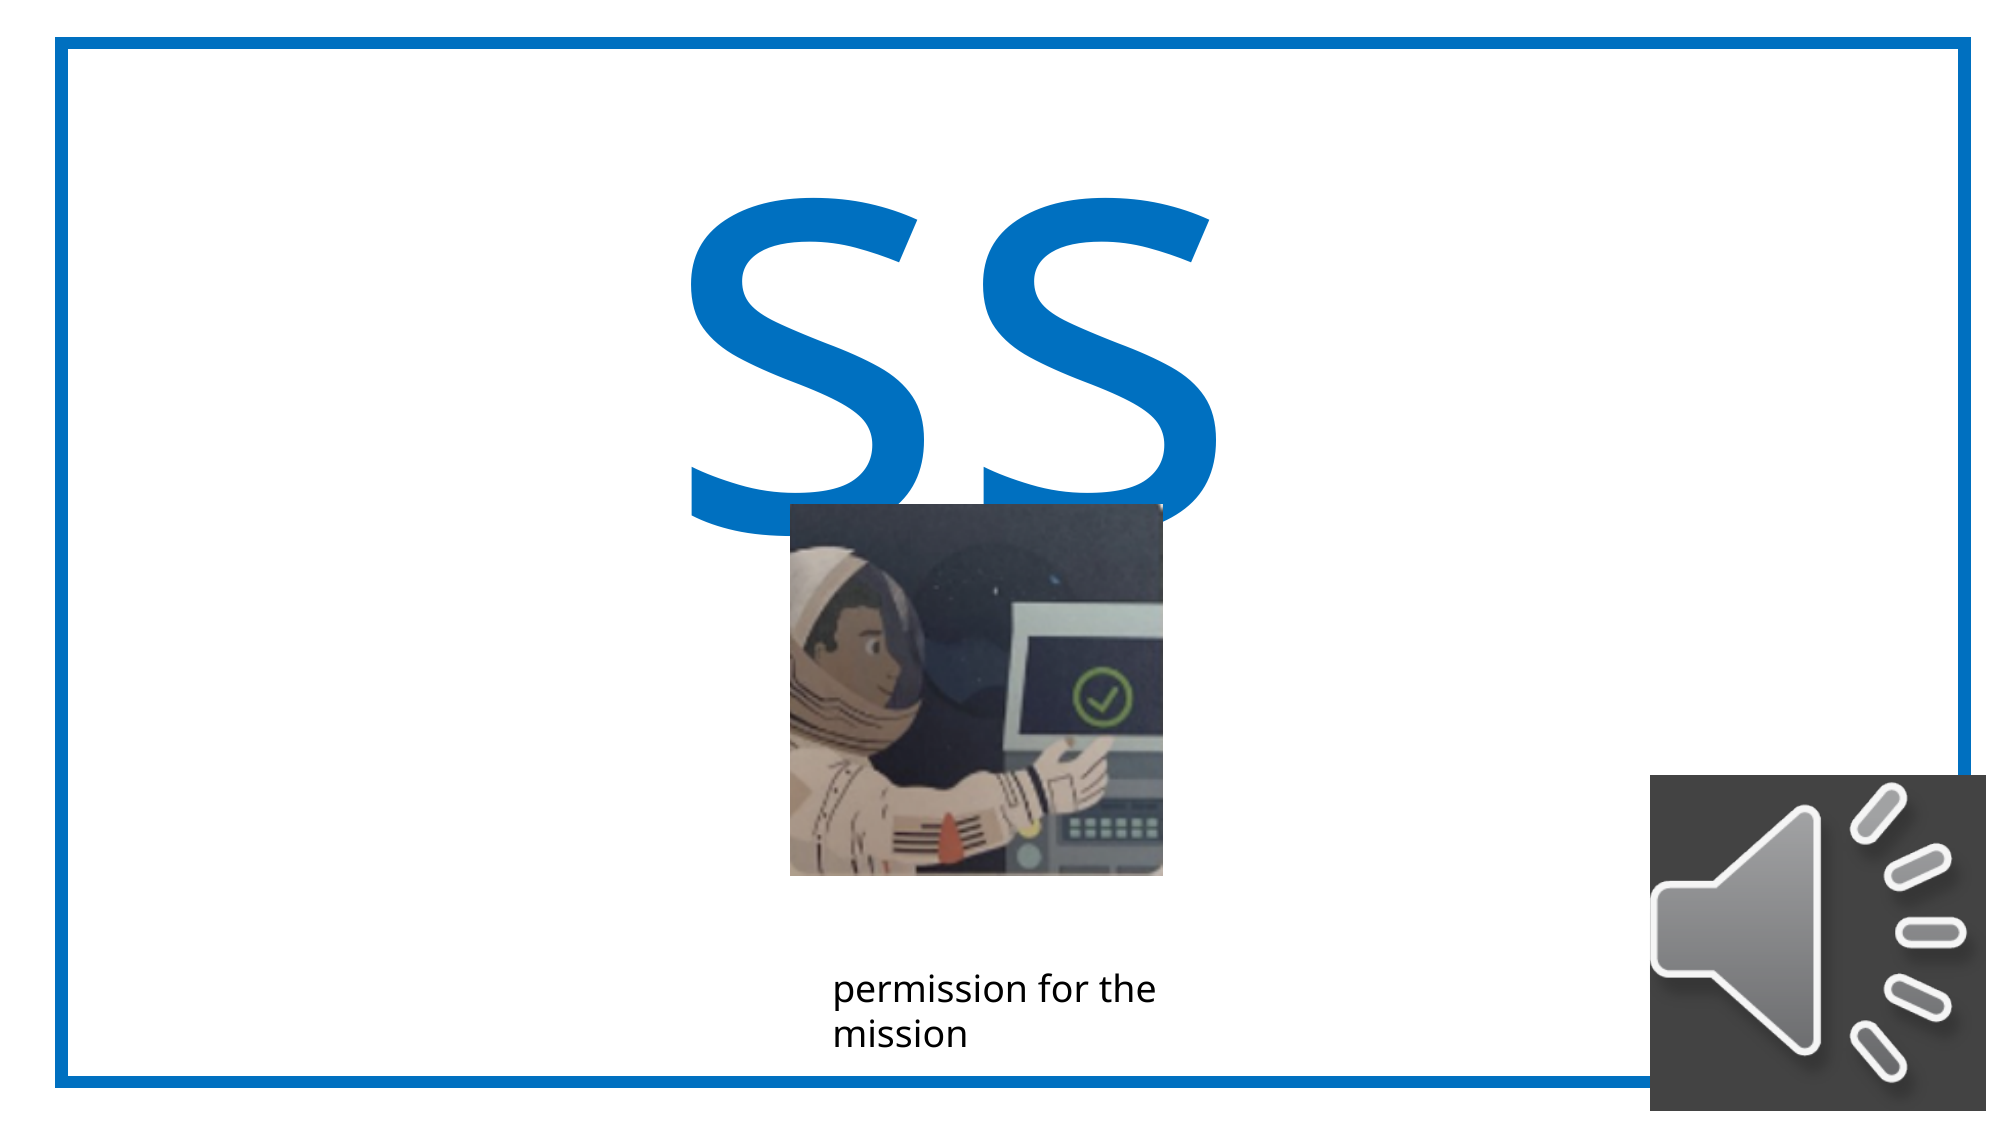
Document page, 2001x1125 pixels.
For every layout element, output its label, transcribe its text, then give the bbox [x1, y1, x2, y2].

text_box ss [420, 0, 1484, 660]
picture [790, 504, 1163, 876]
text_box permission for the mission [817, 957, 1230, 1063]
picture [1648, 773, 1987, 1112]
text_box [61, 42, 1965, 1083]
